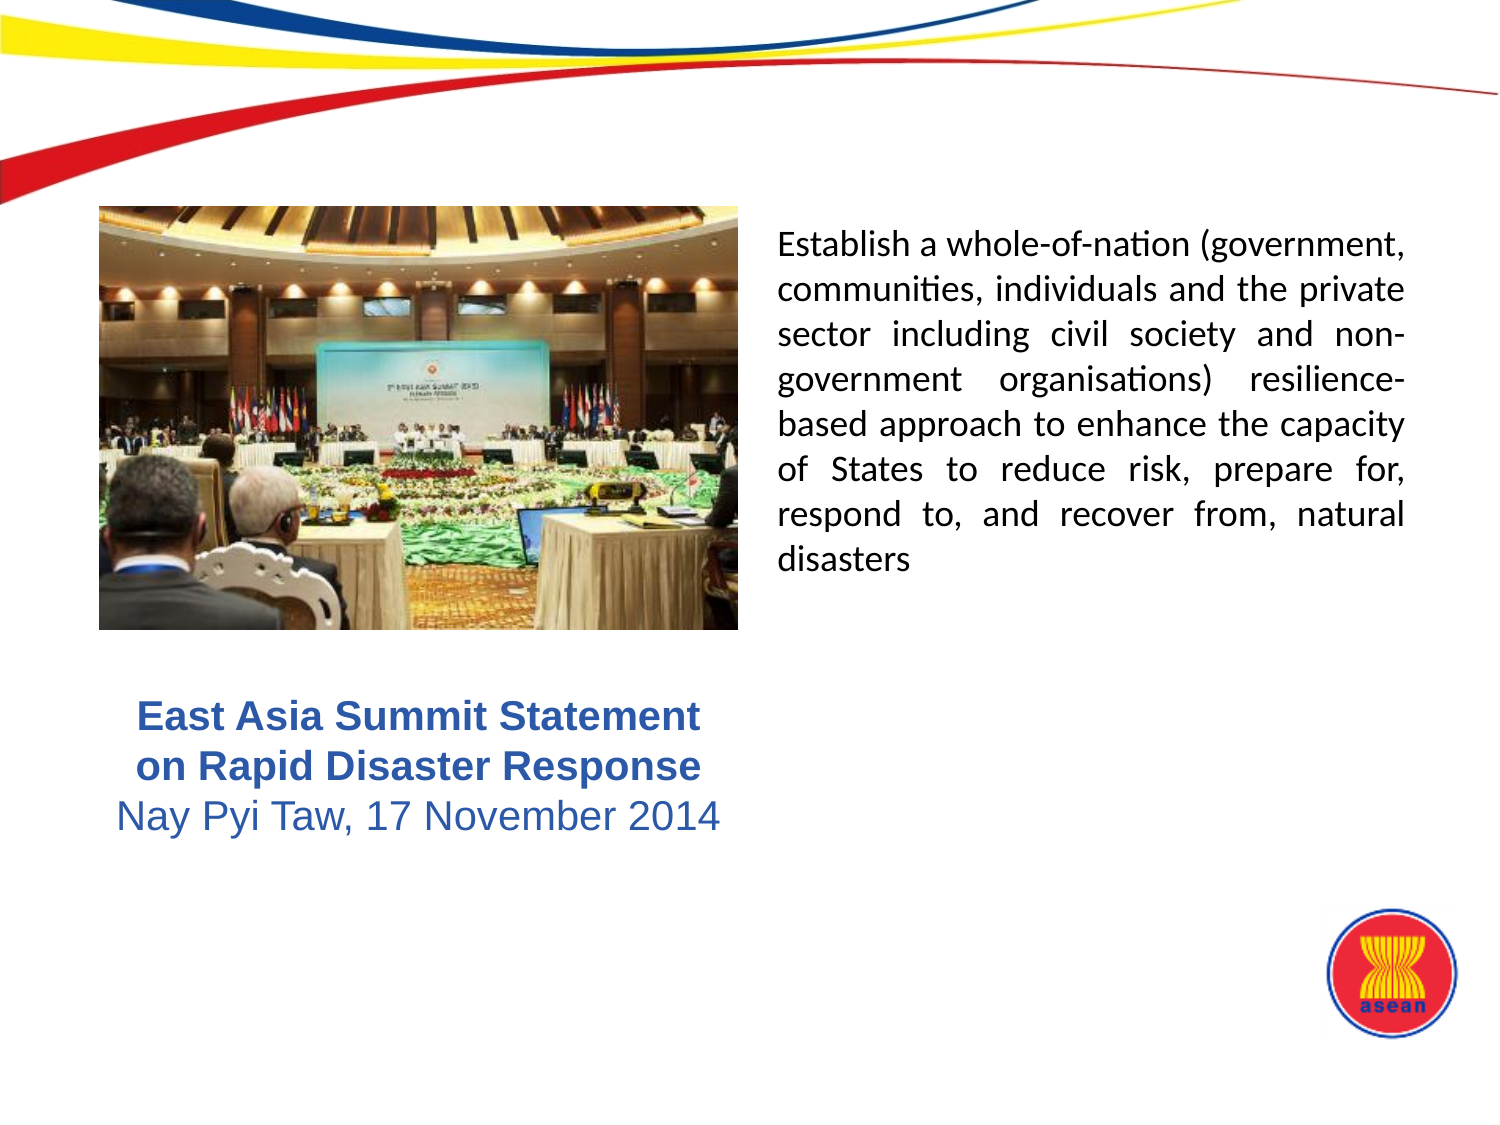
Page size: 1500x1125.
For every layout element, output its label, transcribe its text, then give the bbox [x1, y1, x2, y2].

picture [1324, 906, 1460, 1041]
picture [0, 0, 1500, 631]
text_box Establish a whole-of-nation (government, communities, individuals and the private sector including civil society and non-government organisations) resilience-based approach to enhance the capacity of States to reduce risk, prepare for, respond to, and recover from, natural disasters [762, 211, 1421, 587]
text_box East Asia Summit Statement on Rapid Disaster Response Nay Pyi Taw, 17 November 2014 [99, 637, 738, 898]
